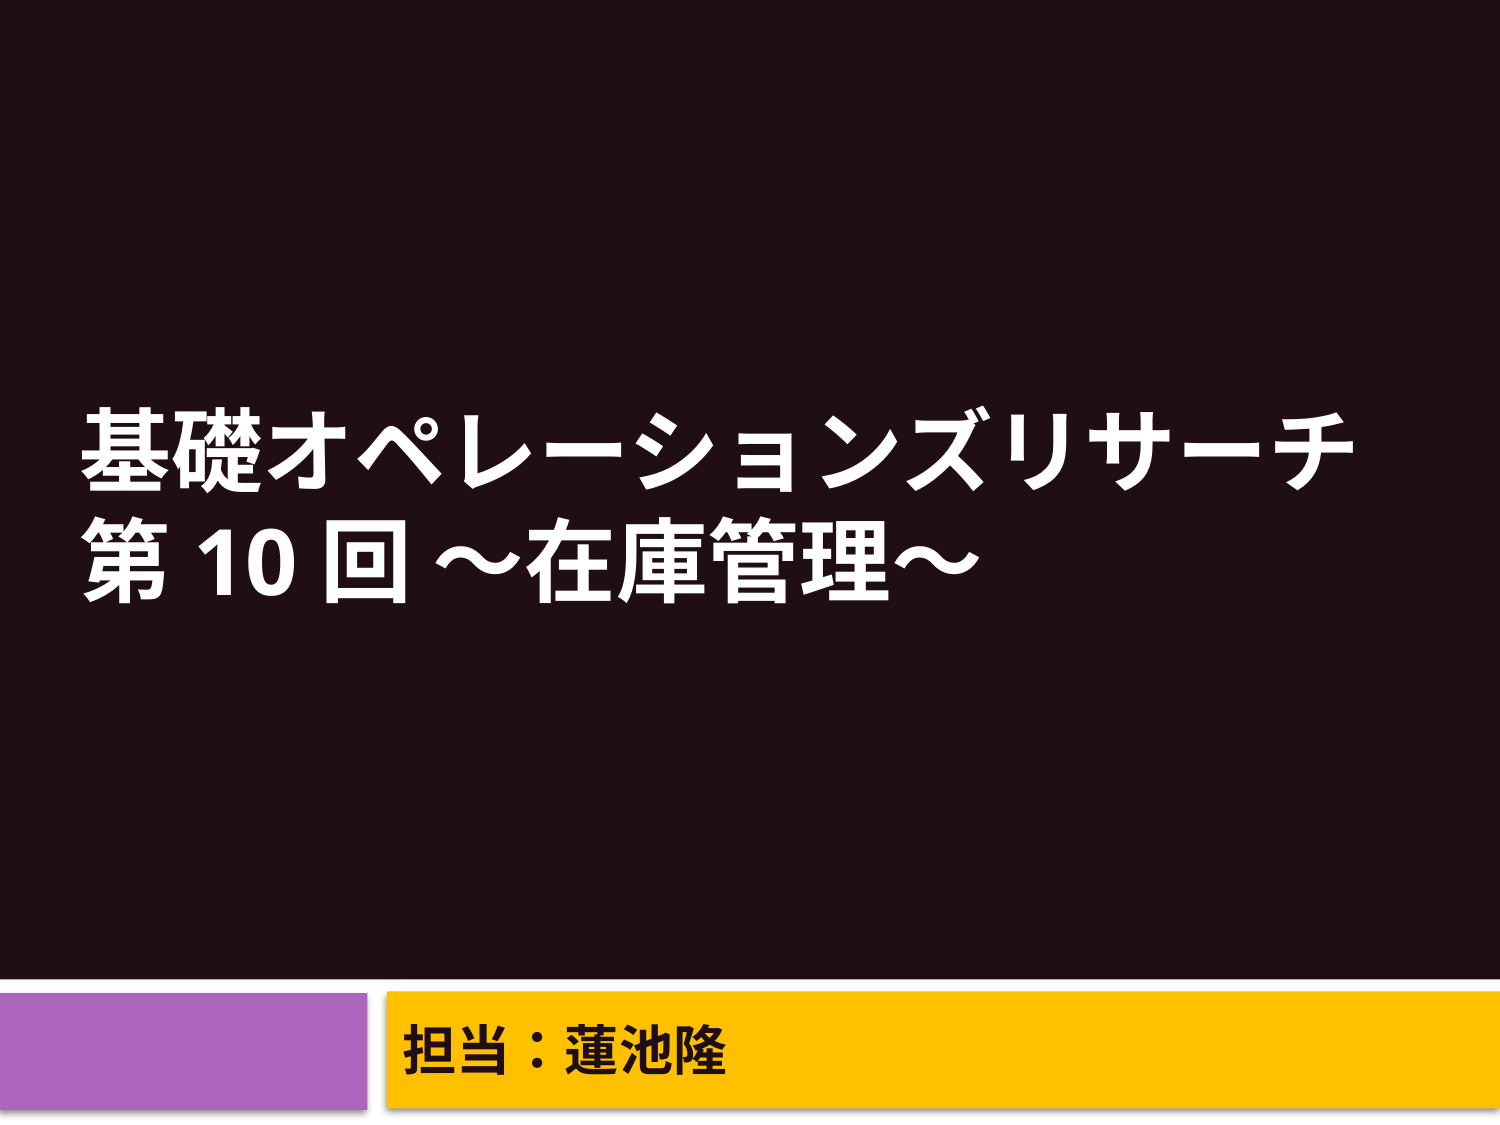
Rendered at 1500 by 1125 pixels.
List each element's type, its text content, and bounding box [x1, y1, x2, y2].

subtitle 担当：蓮池隆 [387, 992, 1488, 1105]
title 基礎オペレーションズリサーチ 第10回 ～在庫管理～ [64, 321, 1436, 622]
